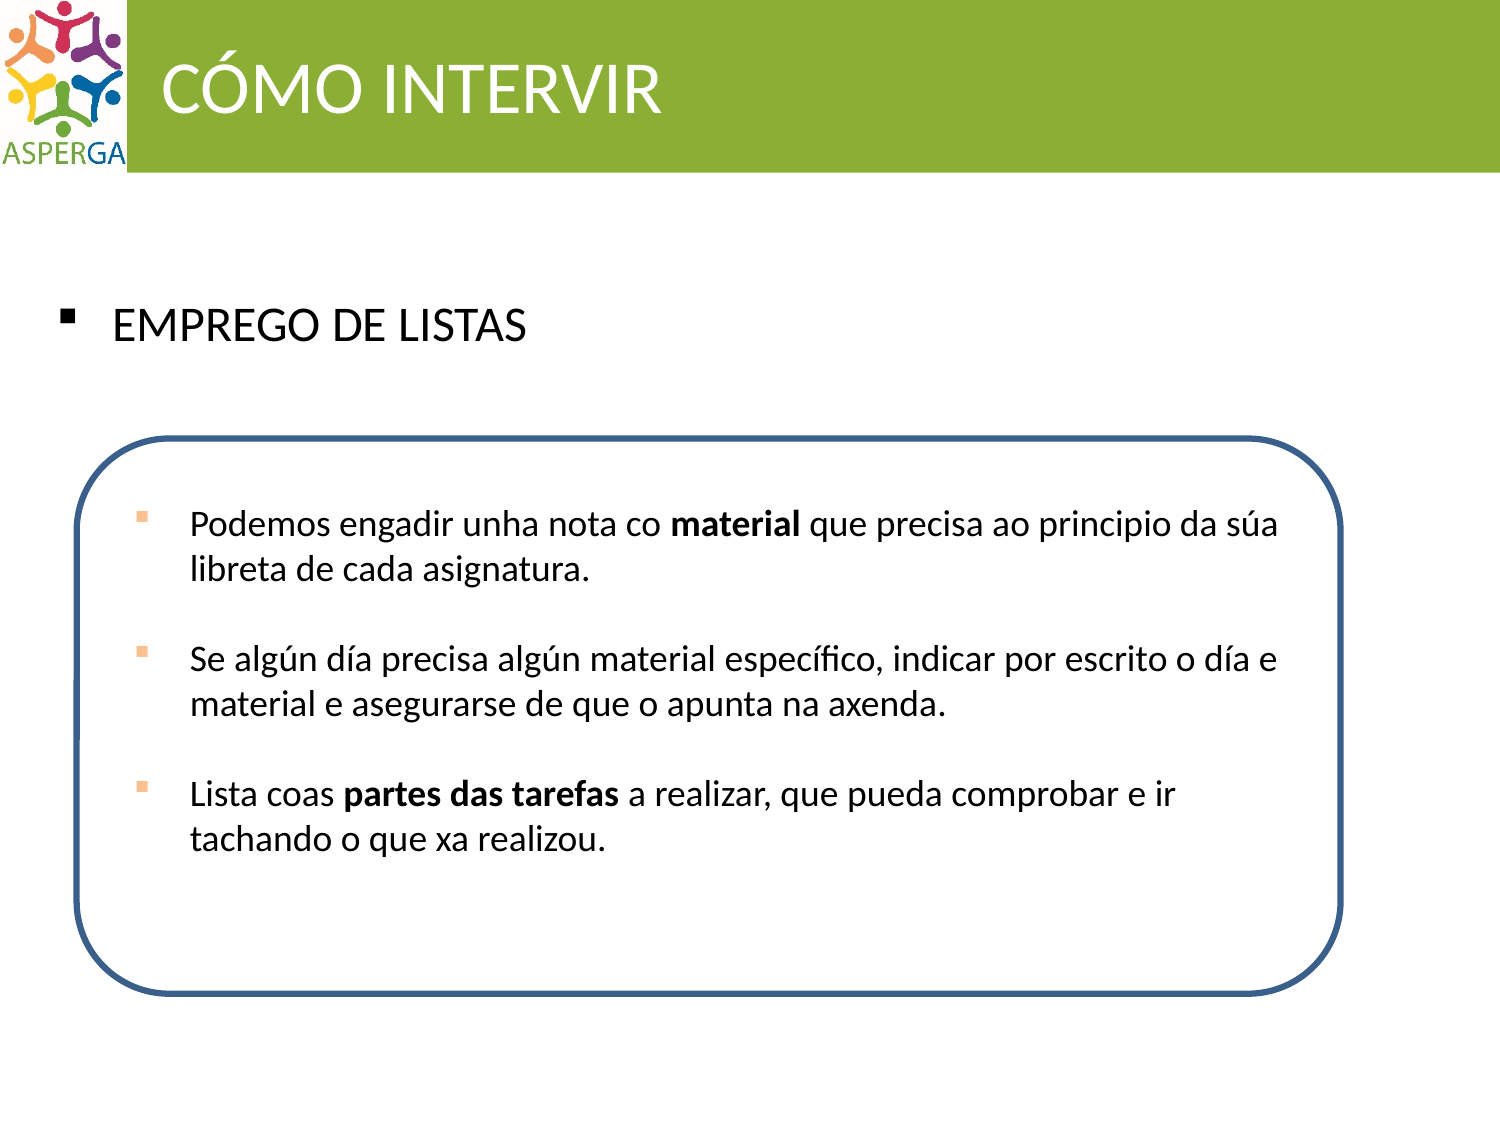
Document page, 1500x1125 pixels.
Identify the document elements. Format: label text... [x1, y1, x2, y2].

list EMPREGO DE LISTAS [41, 290, 1471, 1106]
text_box Podemos engadir unha nota co material que precisa ao principio da súa libreta de cada asignatura. Se algún día precisa algún material específico, indicar por escrito o día e material e asegurarse de que o apunta na axenda. Lista coas partes das tarefas a realizar, que pueda comprobar e ir tachando o que xa realizou. [118, 491, 1300, 987]
text_box CÓMO INTERVIR [146, 30, 1388, 136]
picture [0, 0, 127, 173]
text_box [127, 0, 1500, 173]
text_box [129, 987, 1288, 996]
text_box [74, 436, 1343, 981]
